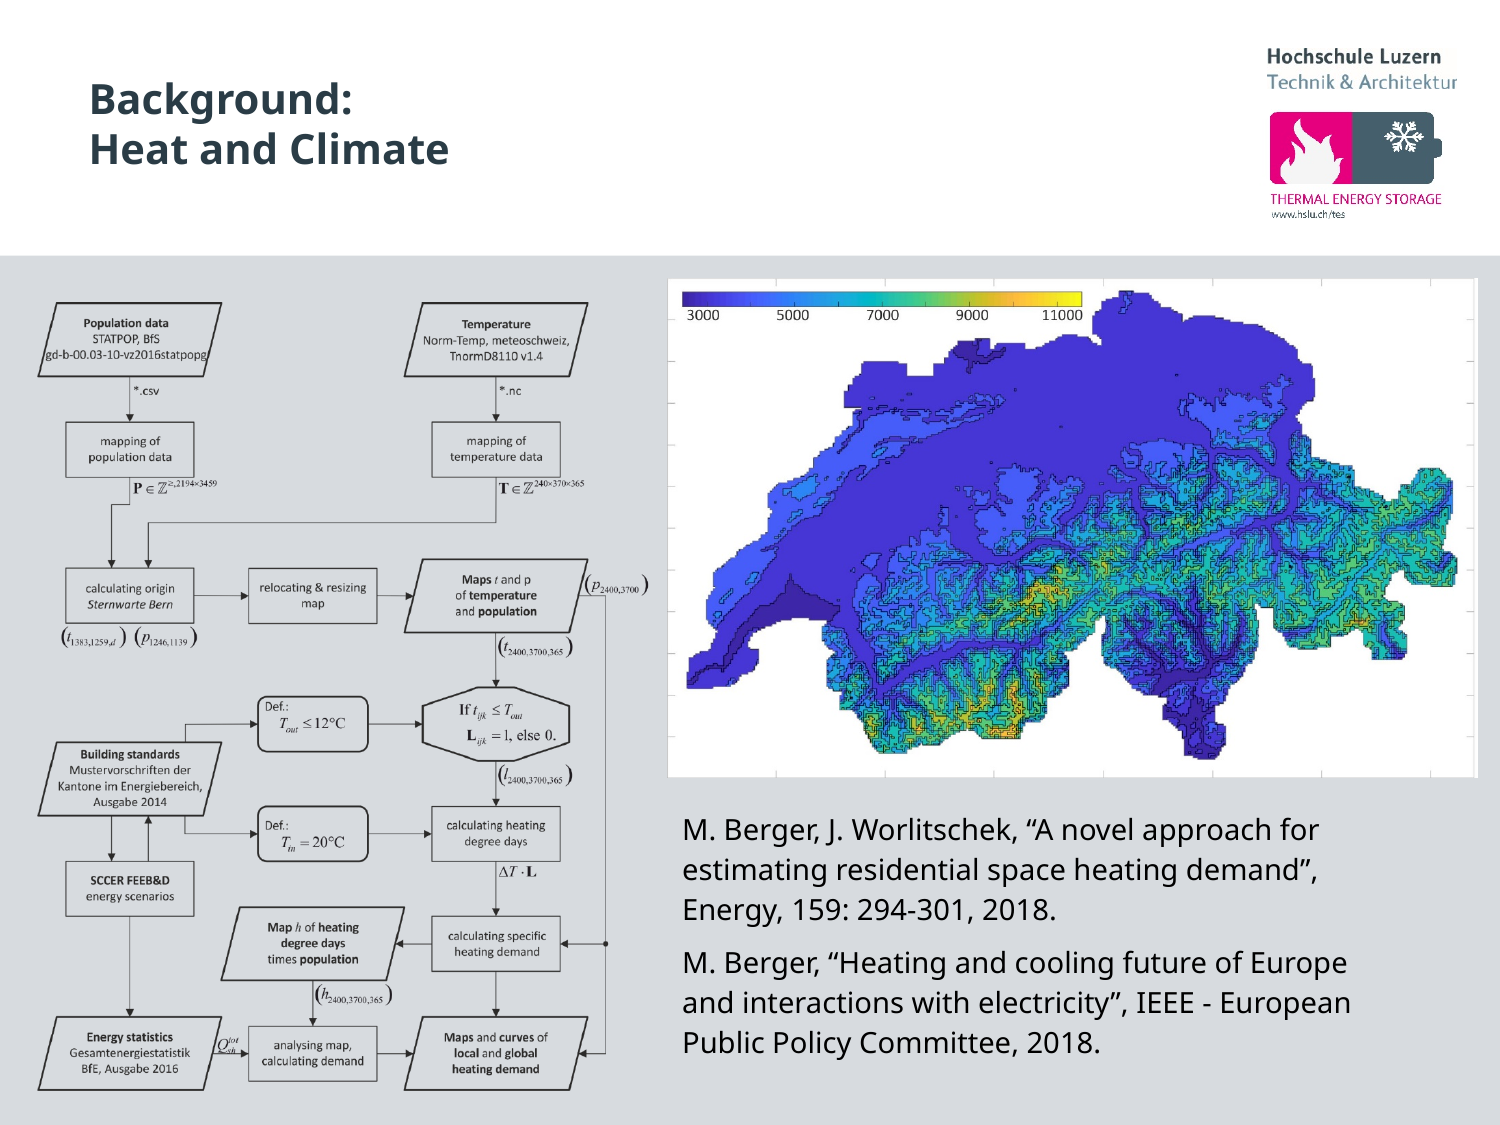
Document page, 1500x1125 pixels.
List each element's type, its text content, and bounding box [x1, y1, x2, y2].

title Background: Heat and Climate [88, 49, 1211, 173]
text_box M. Berger, J. Worlitschek, “A novel approach for estimating residential space heating demand”, Energy, 159: 294-301, 2018. M. Berger, “Heating and cooling future of Europe and interactions with electricity”, IEEE - European Public Policy Committee, 2018. [667, 798, 1418, 1067]
picture [1267, 48, 1457, 89]
picture [37, 302, 649, 1091]
picture [1259, 109, 1445, 228]
picture [667, 278, 1479, 778]
